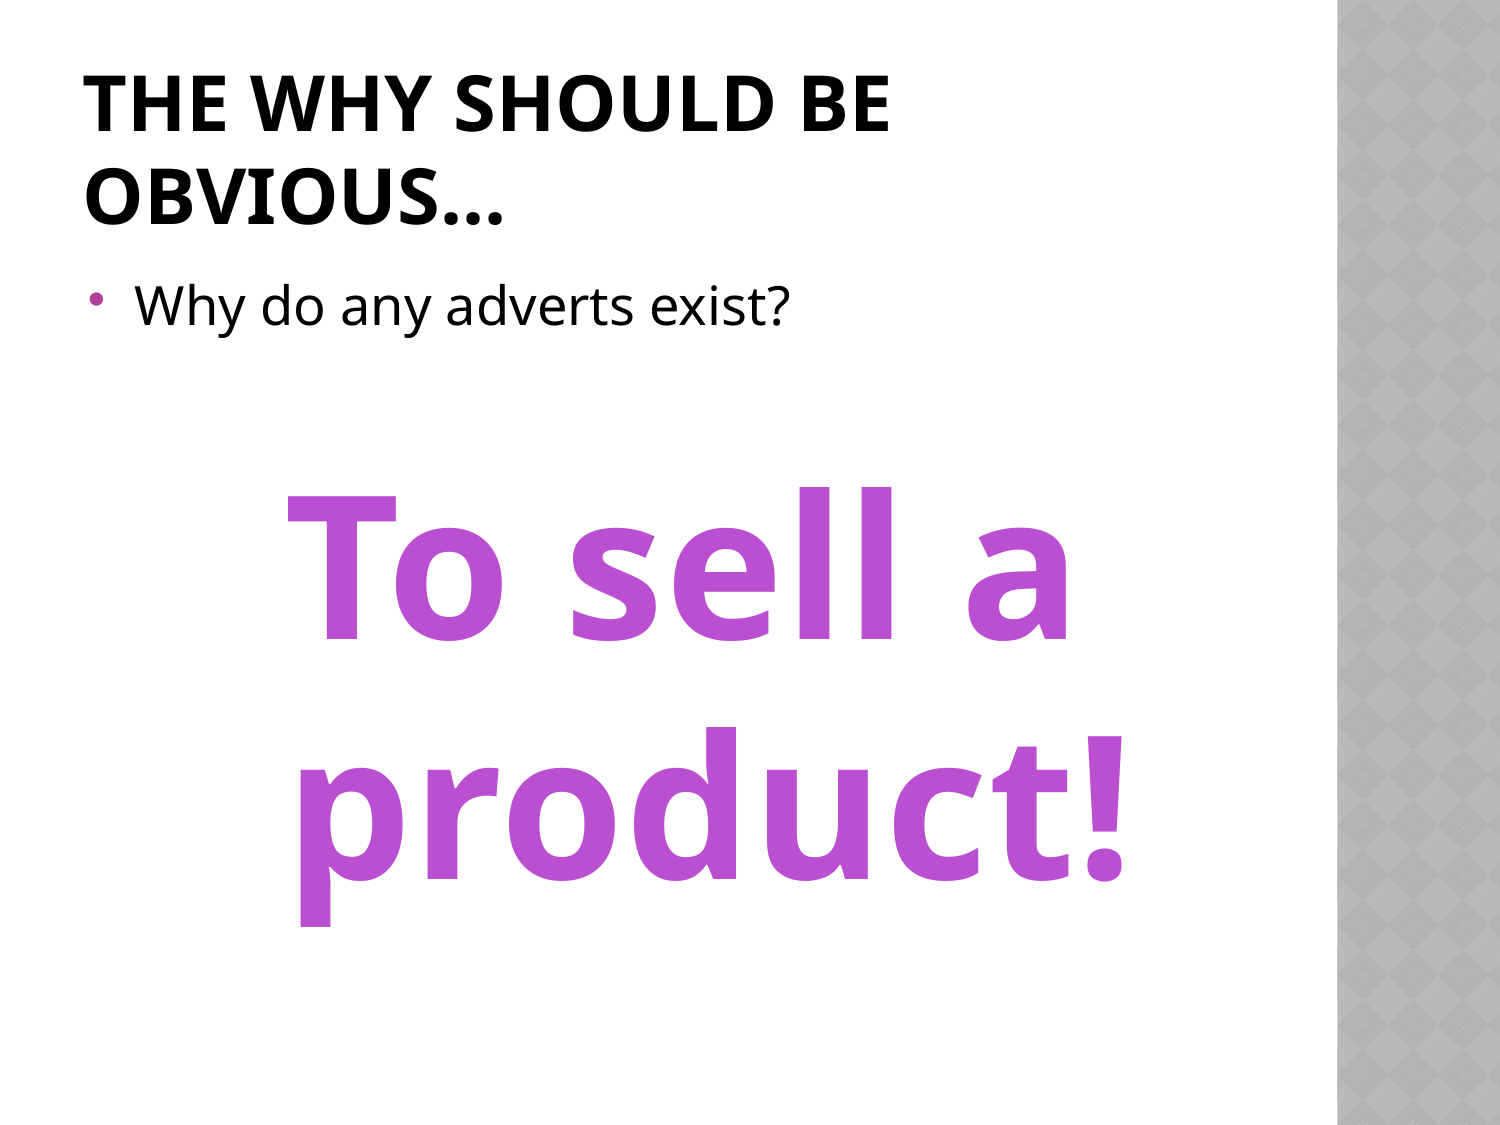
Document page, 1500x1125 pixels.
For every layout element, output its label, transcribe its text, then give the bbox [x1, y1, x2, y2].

title The why should be obvious... [75, 52, 1263, 240]
list Why do any adverts exist? [75, 264, 1263, 1059]
text_box To sell a product! [269, 432, 1151, 928]
